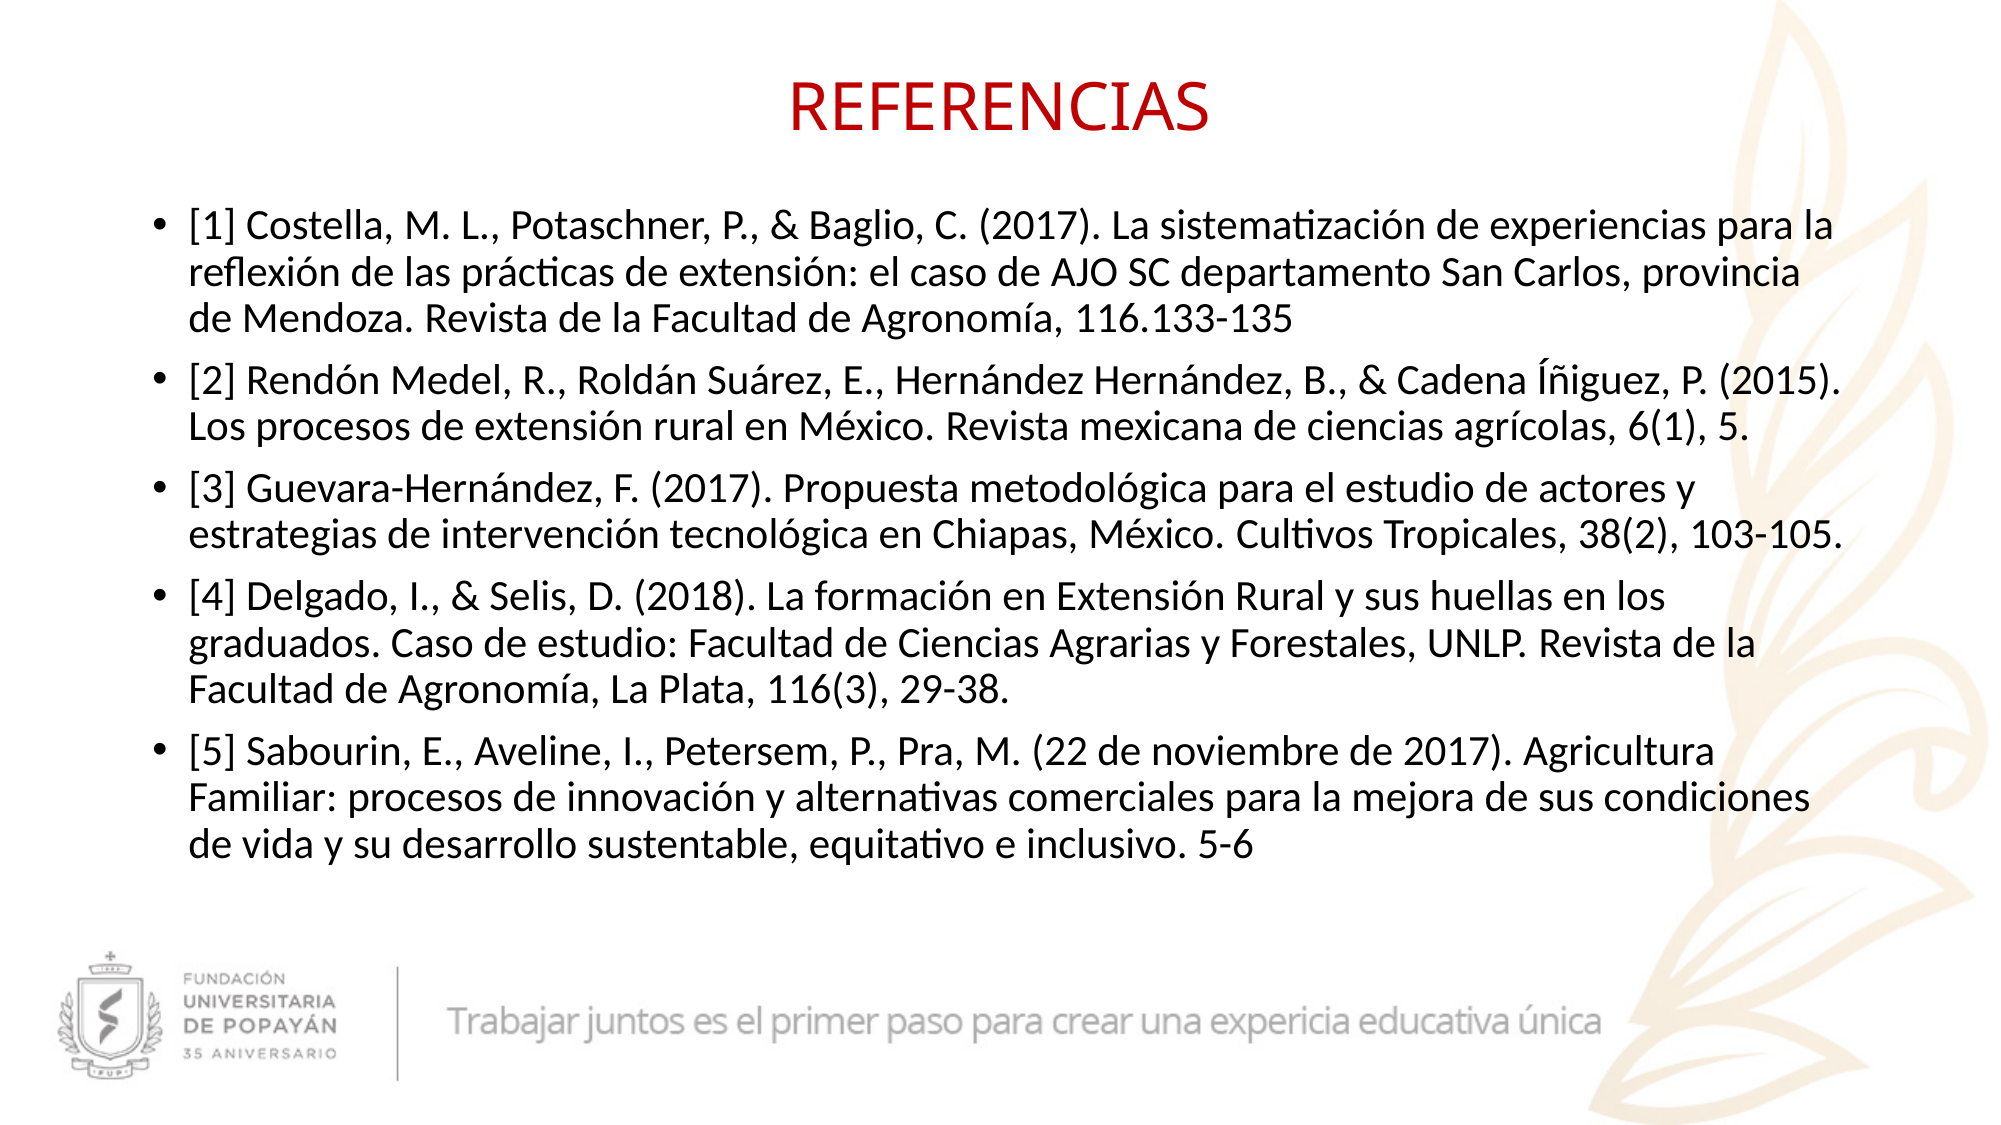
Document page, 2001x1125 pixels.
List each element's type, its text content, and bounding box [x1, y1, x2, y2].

picture [0, 0, 2001, 1125]
list [1] Costella, M. L., Potaschner, P., & Baglio, C. (2017). La sistematización de experiencias para la reflexión de las prácticas de extensión: el caso de AJO SC departamento San Carlos, provincia de Mendoza. Revista de la Facultad de Agronomía, 116.133-135 [2] Rendón Medel, R., Roldán Suárez, E., Hernández Hernández, B., & Cadena Íñiguez, P. (2015). Los procesos de extensión rural en México. Revista mexicana de ciencias agrícolas, 6(1), 5. [3] Guevara-Hernández, F. (2017). Propuesta metodológica para el estudio de actores y estrategias de intervención tecnológica en Chiapas, México. Cultivos Tropicales, 38(2), 103-105. [4] Delgado, I., & Selis, D. (2018). La formación en Extensión Rural y sus huellas en los graduados. Caso de estudio: Facultad de Ciencias Agrarias y Forestales, UNLP. Revista de la Facultad de Agronomía, La Plata, 116(3), 29-38. [5] Sabourin, E., Aveline, I., Petersem, P., Pra, M. (22 de noviembre de 2017). Agricultura Familiar: procesos de innovación y alternativas comerciales para la mejora de sus condiciones de vida y su desarrollo sustentable, equitativo e inclusivo. 5-6 [137, 195, 1863, 948]
title REFERENCIAS [137, 0, 1863, 195]
